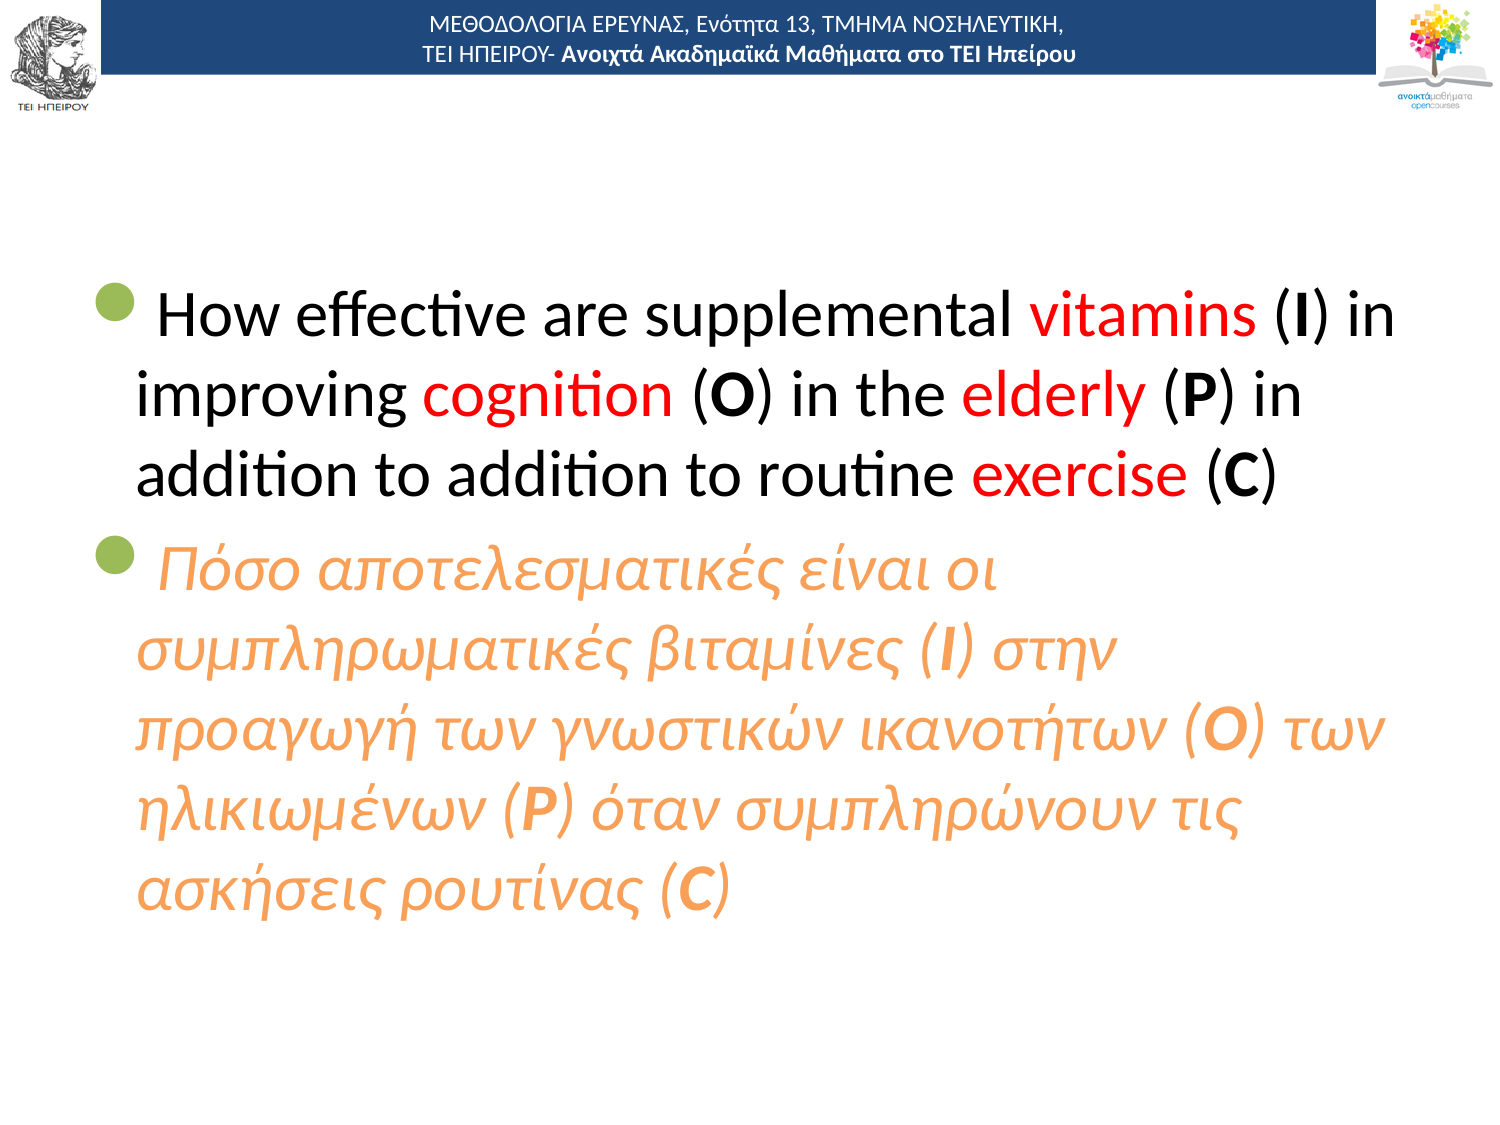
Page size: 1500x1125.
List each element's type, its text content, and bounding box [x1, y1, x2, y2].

list How effective are supplemental vitamins (I) in improving cognition (O) in the elderly (P) in addition to addition to routine exercise (C) Πόσο αποτελεσματικές είναι οι συμπληρωματικές βιταμίνες (Ι) στην προαγωγή των γνωστικών ικανοτήτων (Ο) των ηλικιωμένων (P) όταν συμπληρώνουν τις ασκήσεις ρουτίνας (C) [75, 262, 1425, 1005]
text_box ΜΕΘΟΔΟΛΟΓΙΑ ΕΡΕΥΝΑΣ, Ενότητα 13, ΤΜΗΜΑ ΝΟΣΗΛΕΥΤΙΚΗ, ΤΕΙ ΗΠΕΙΡΟΥ- Ανοιχτά Ακαδημαϊκά Μαθήματα στο ΤΕΙ Ηπείρου [101, 0, 1373, 75]
picture [0, 0, 101, 114]
picture [1375, 0, 1500, 114]
